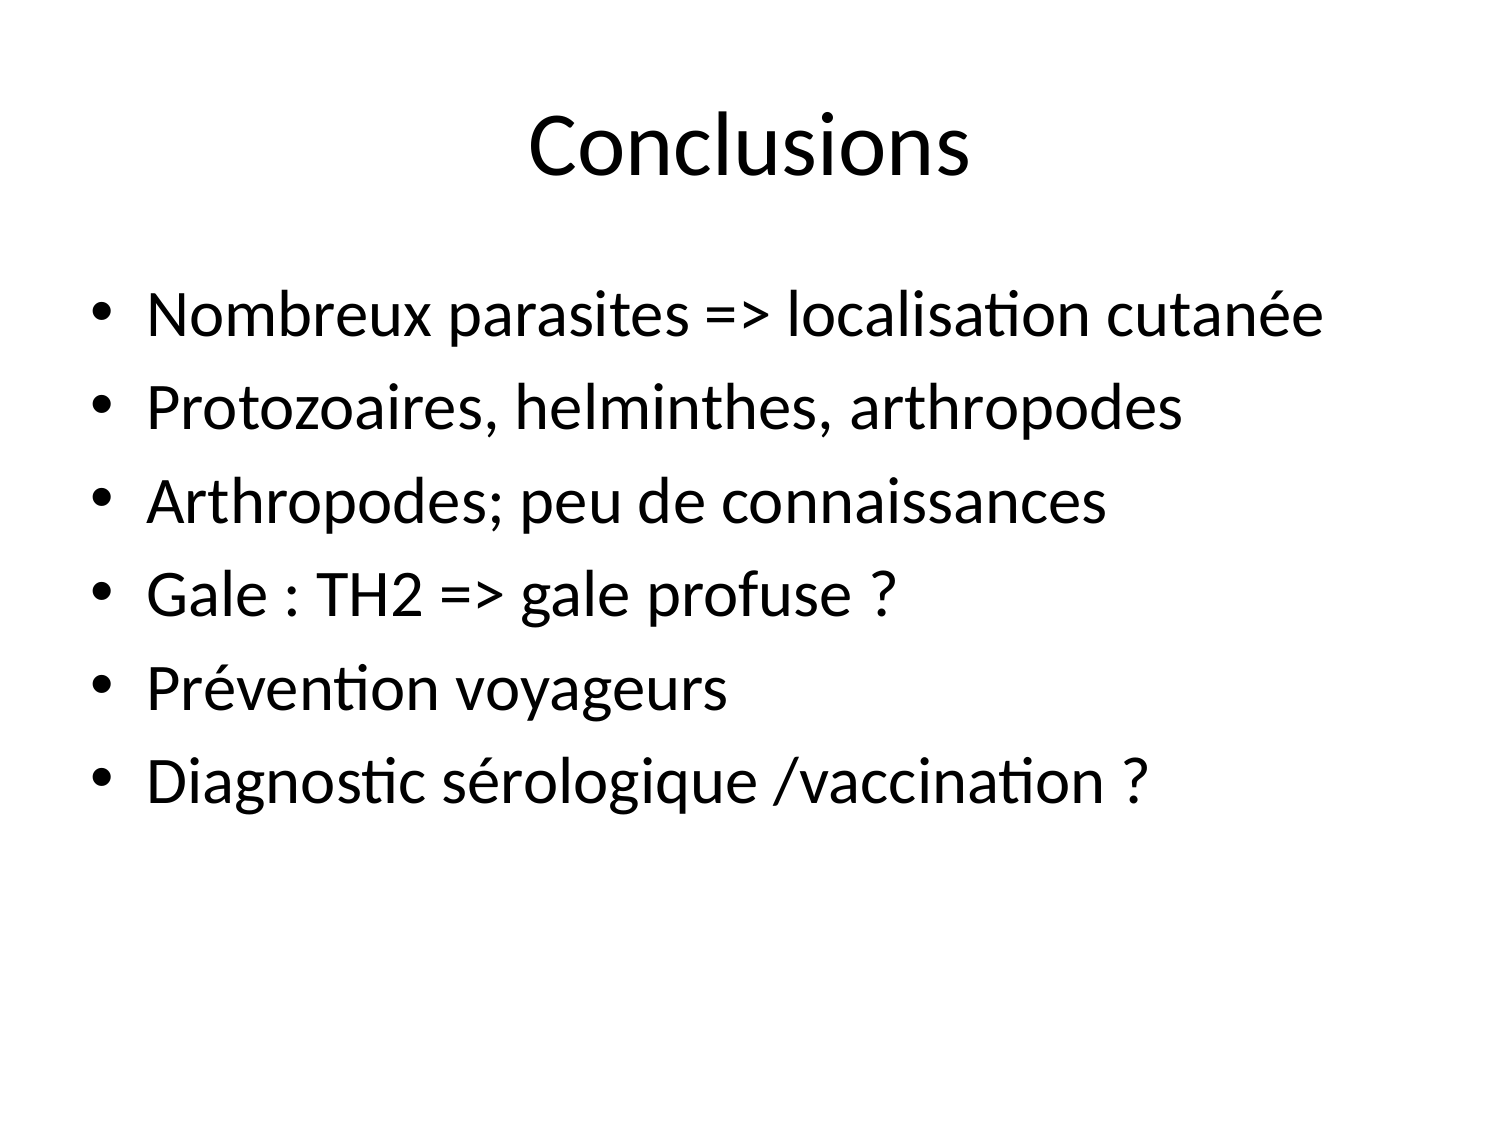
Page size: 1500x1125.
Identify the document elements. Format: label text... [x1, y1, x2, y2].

title Conclusions [75, 45, 1425, 233]
list Nombreux parasites => localisation cutanée Protozoaires, helminthes, arthropodes Arthropodes; peu de connaissances Gale : TH2 => gale profuse ? Prévention voyageurs Diagnostic sérologique /vaccination ? [75, 262, 1425, 1005]
